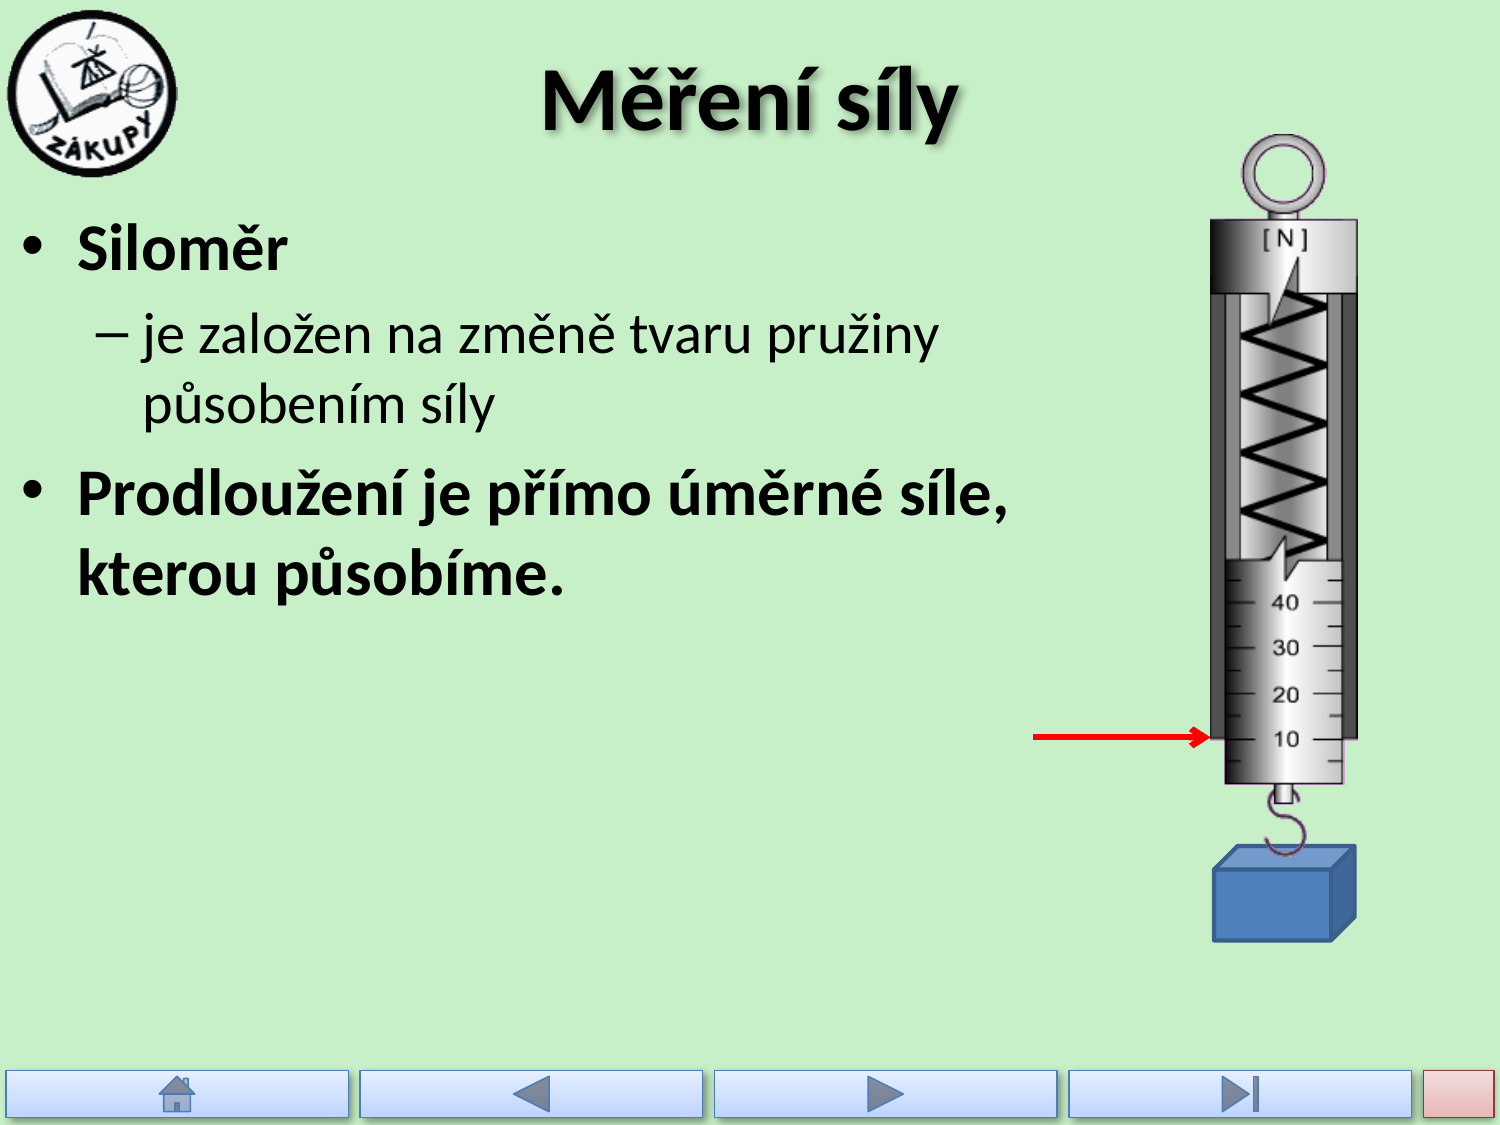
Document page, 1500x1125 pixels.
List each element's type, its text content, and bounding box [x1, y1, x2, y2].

list Siloměr je založen na změně tvaru pružiny působením síly Prodloužení je přímo úměrné síle, kterou působíme. [5, 196, 1058, 1000]
text_box [1211, 864, 1357, 943]
title Měření síly [5, 7, 1495, 181]
picture [1210, 134, 1359, 857]
